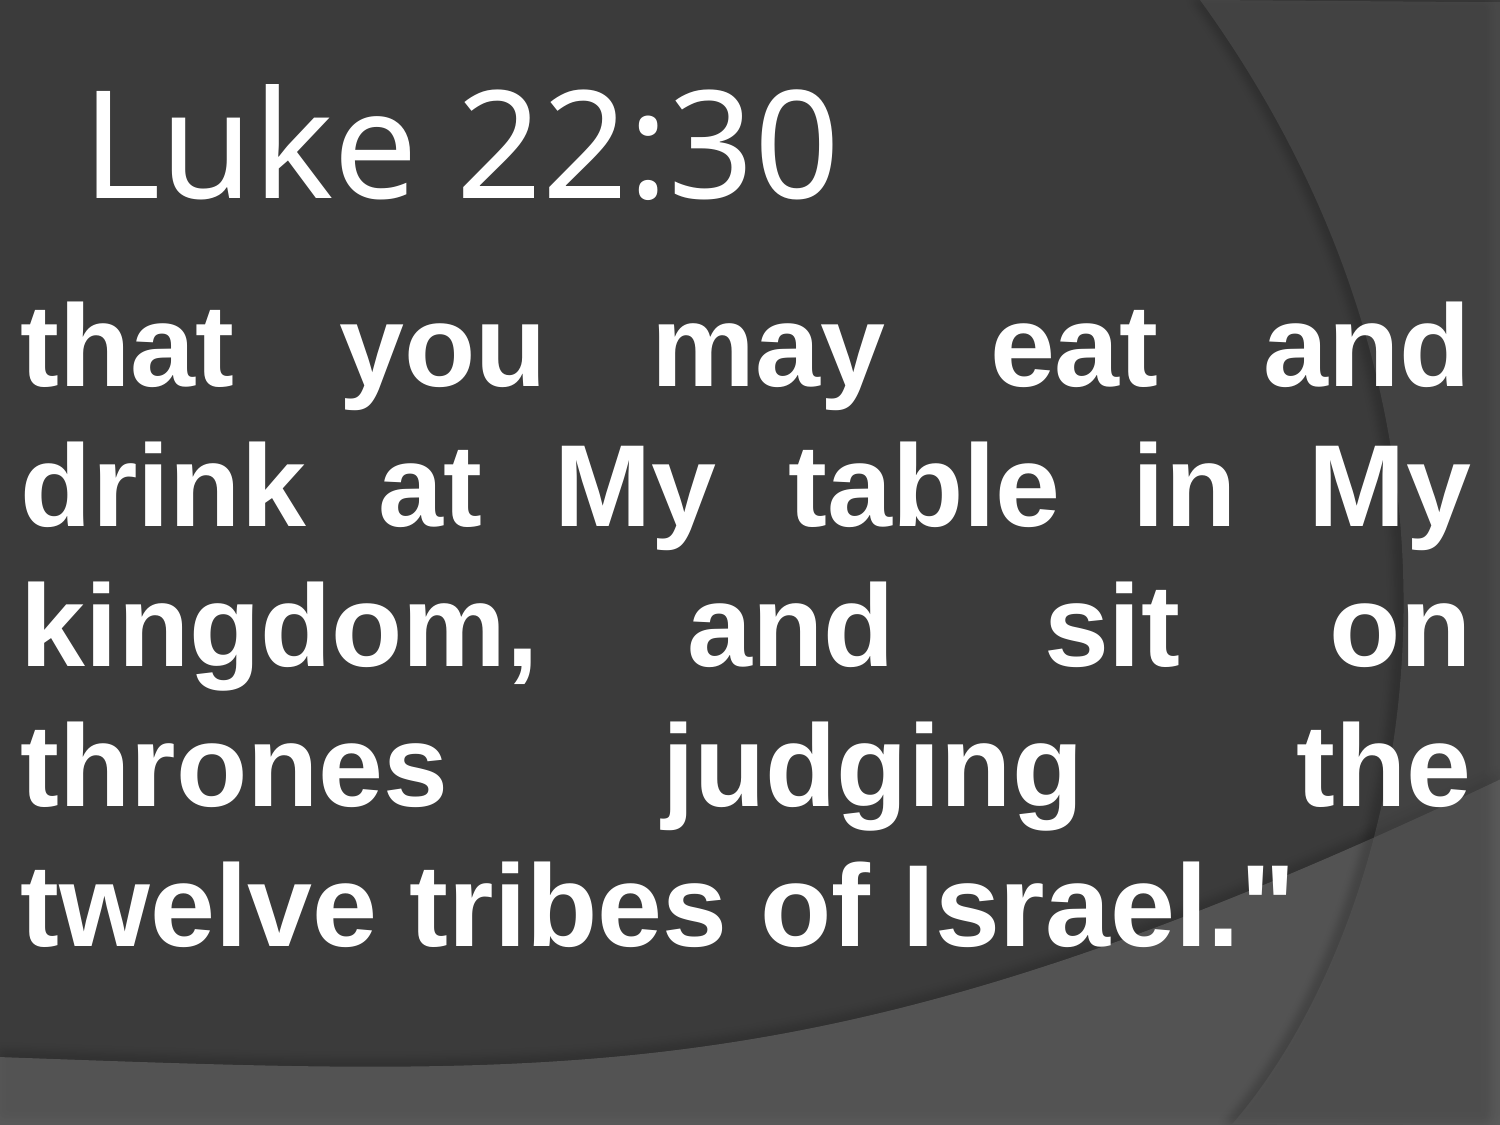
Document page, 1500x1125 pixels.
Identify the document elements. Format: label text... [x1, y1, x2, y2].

title Luke 22:30 [75, 45, 1300, 233]
list that you may eat and drink at My table in My kingdom, and sit on thrones judging the twelve tribes of Israel." [0, 262, 1488, 1125]
